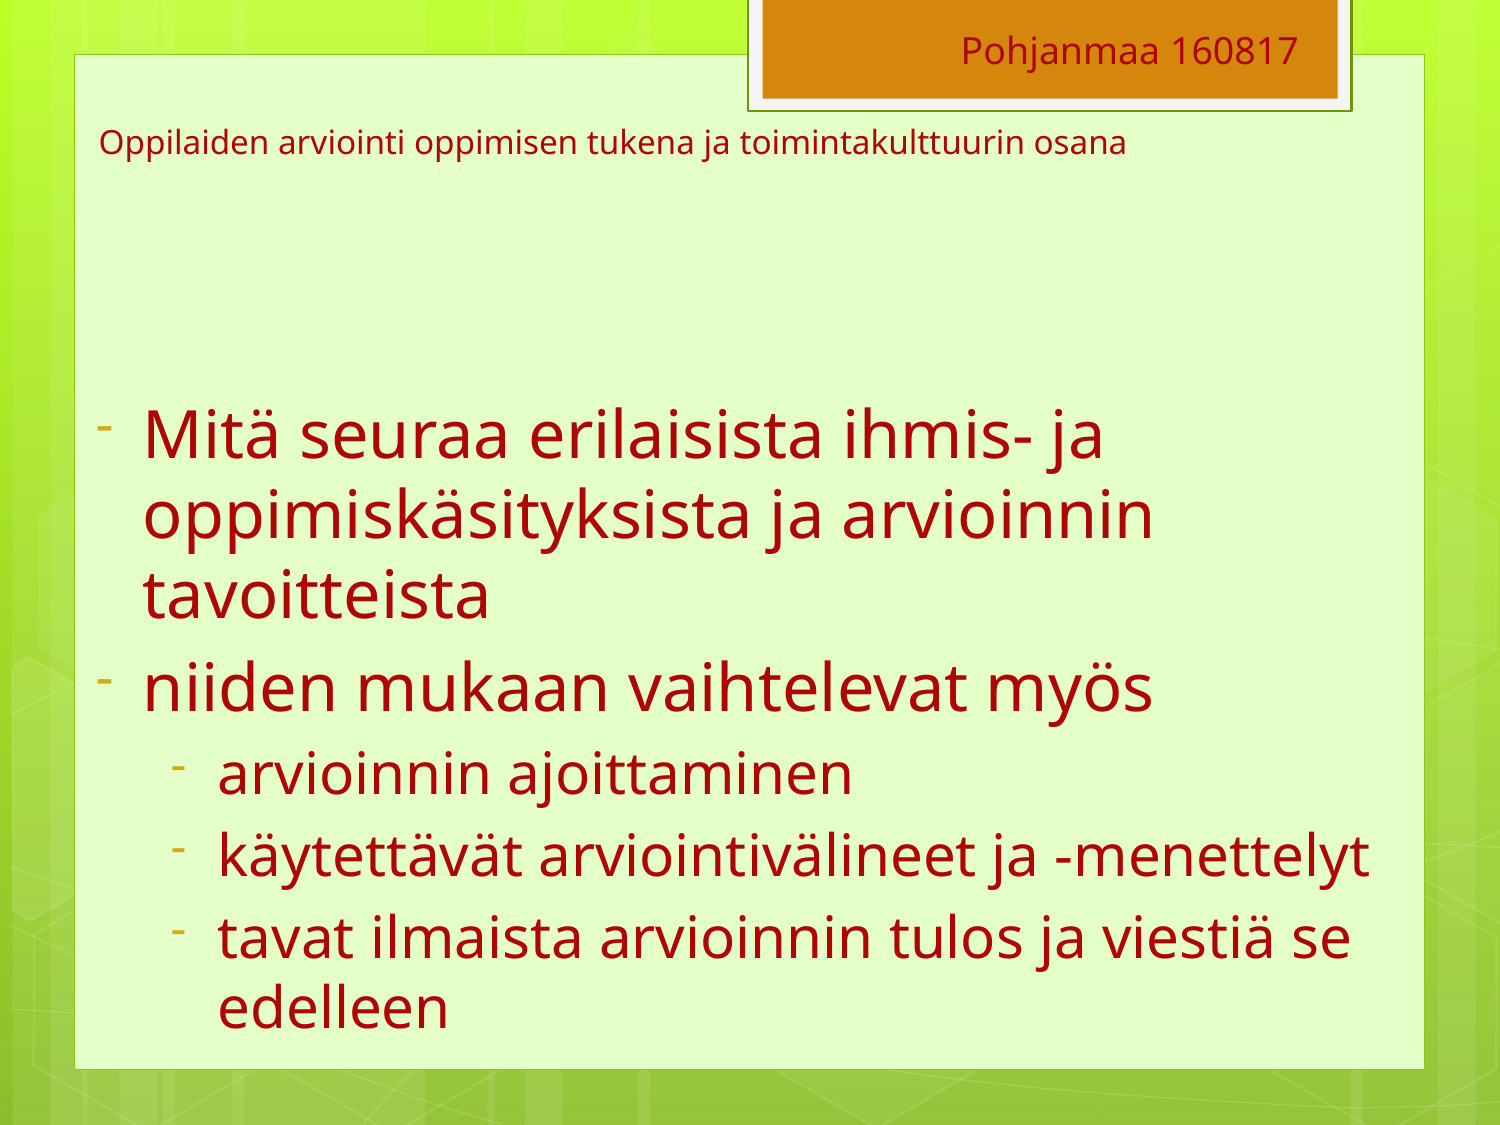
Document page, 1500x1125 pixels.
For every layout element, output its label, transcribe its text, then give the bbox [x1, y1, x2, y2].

list Mitä seuraa erilaisista ihmis- ja oppimiskäsityksista ja arvioinnin tavoitteista niiden mukaan vaihtelevat myös arvioinnin ajoittaminen käytettävät arviointivälineet ja -menettelyt tavat ilmaista arvioinnin tulos ja viestiä se edelleen [81, 384, 1439, 1083]
title Oppilaiden arviointi oppimisen tukena ja toimintakulttuurin osana [83, 108, 1237, 169]
text_box Pohjanmaa 160817 [770, 19, 1324, 79]
